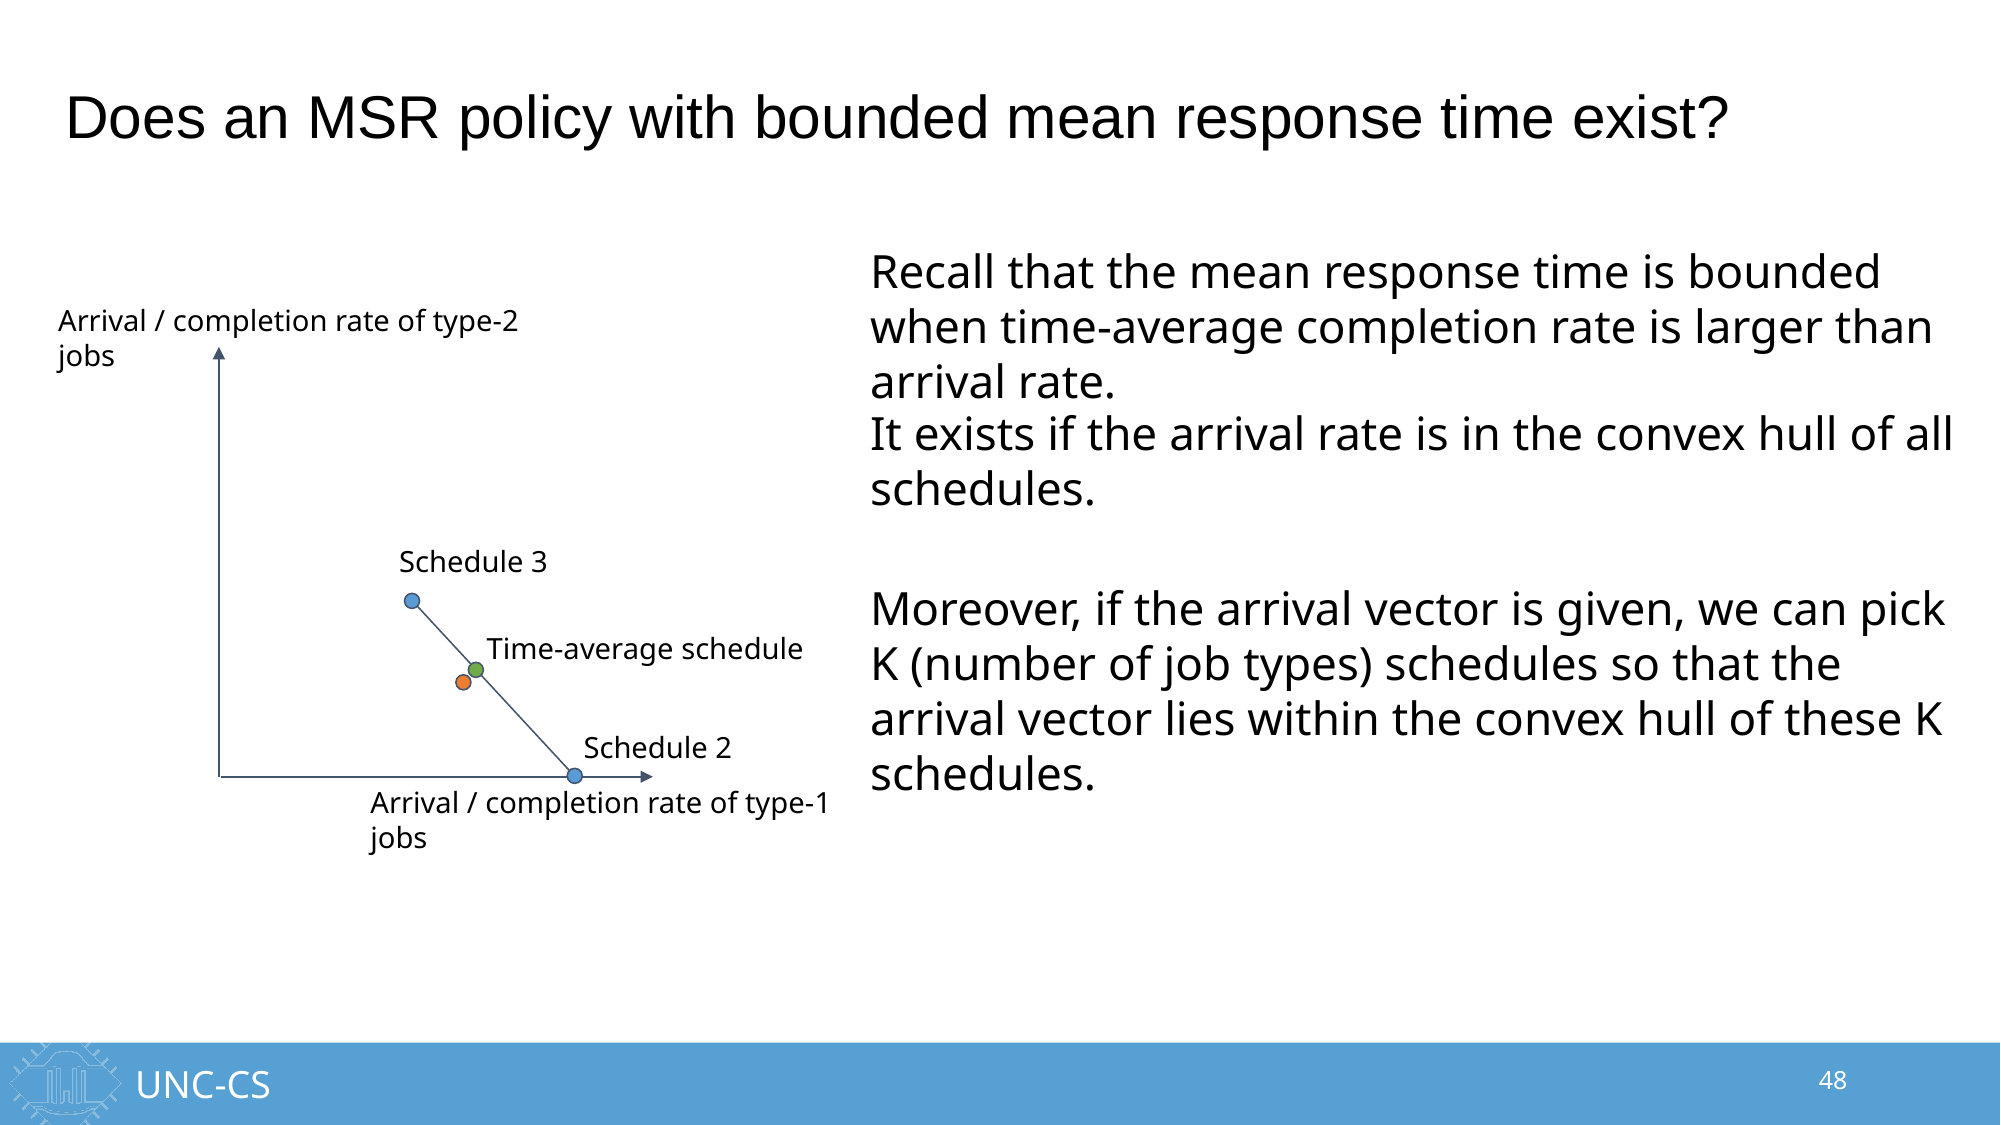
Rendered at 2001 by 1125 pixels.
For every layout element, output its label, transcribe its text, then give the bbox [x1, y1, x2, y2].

text_box It exists if the arrival rate is in the convex hull of all schedules. [912, 389, 1983, 530]
picture [0, 1042, 127, 1125]
text_box Moreover, if the arrival vector is given, we can pick K (number of job types) schedules so that the arrival vector lies within the convex hull of these K schedules. [912, 564, 1983, 815]
title Does an MSR policy with bounded mean response time exist? [50, 9, 1775, 228]
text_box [42, 287, 907, 836]
slide_number 48 [1637, 1052, 1863, 1113]
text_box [417, 605, 570, 771]
text_box Recall that the mean response time is bounded when time-average completion rate is larger than arrival rate. [854, 227, 1983, 389]
